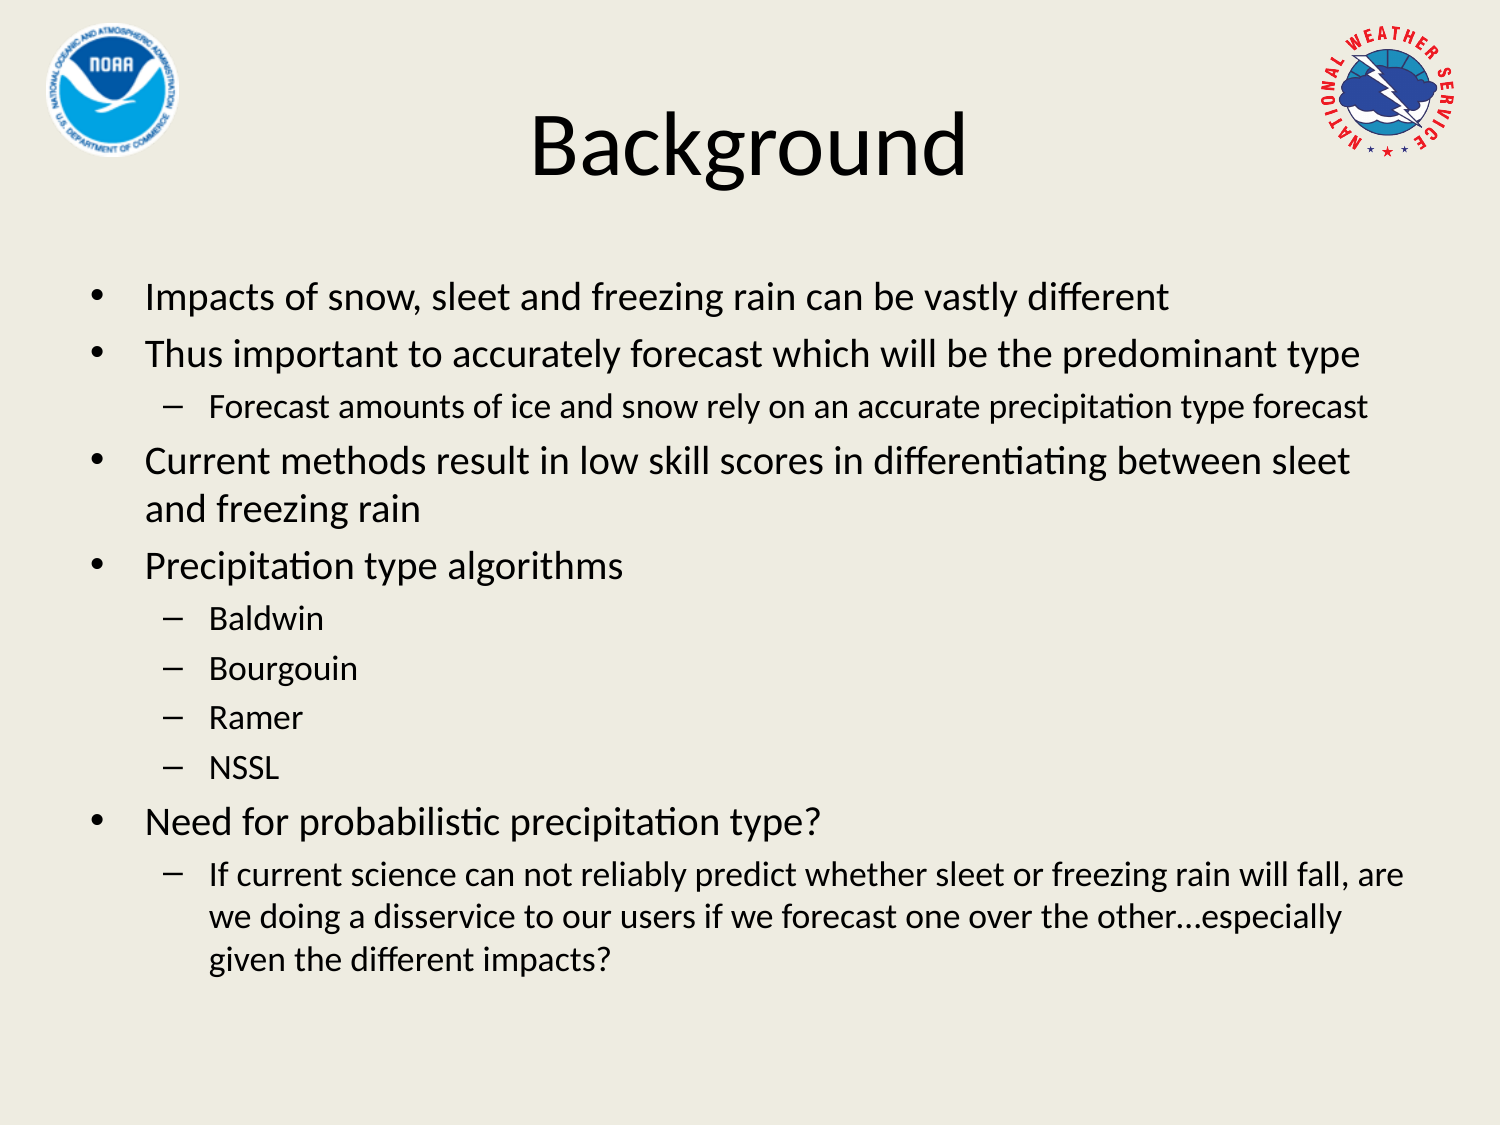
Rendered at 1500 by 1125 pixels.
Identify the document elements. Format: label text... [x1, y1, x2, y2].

picture [1321, 26, 1454, 157]
picture [46, 23, 179, 157]
title Background [75, 45, 1425, 233]
list Impacts of snow, sleet and freezing rain can be vastly different Thus important to accurately forecast which will be the predominant type Forecast amounts of ice and snow rely on an accurate precipitation type forecast Current methods result in low skill scores in differentiating between sleet and freezing rain Precipitation type algorithms Baldwin Bourgouin Ramer NSSL Need for probabilistic precipitation type? If current science can not reliably predict whether sleet or freezing rain will fall, are we doing a disservice to our users if we forecast one over the other…especially given the different impacts? [75, 262, 1425, 1005]
